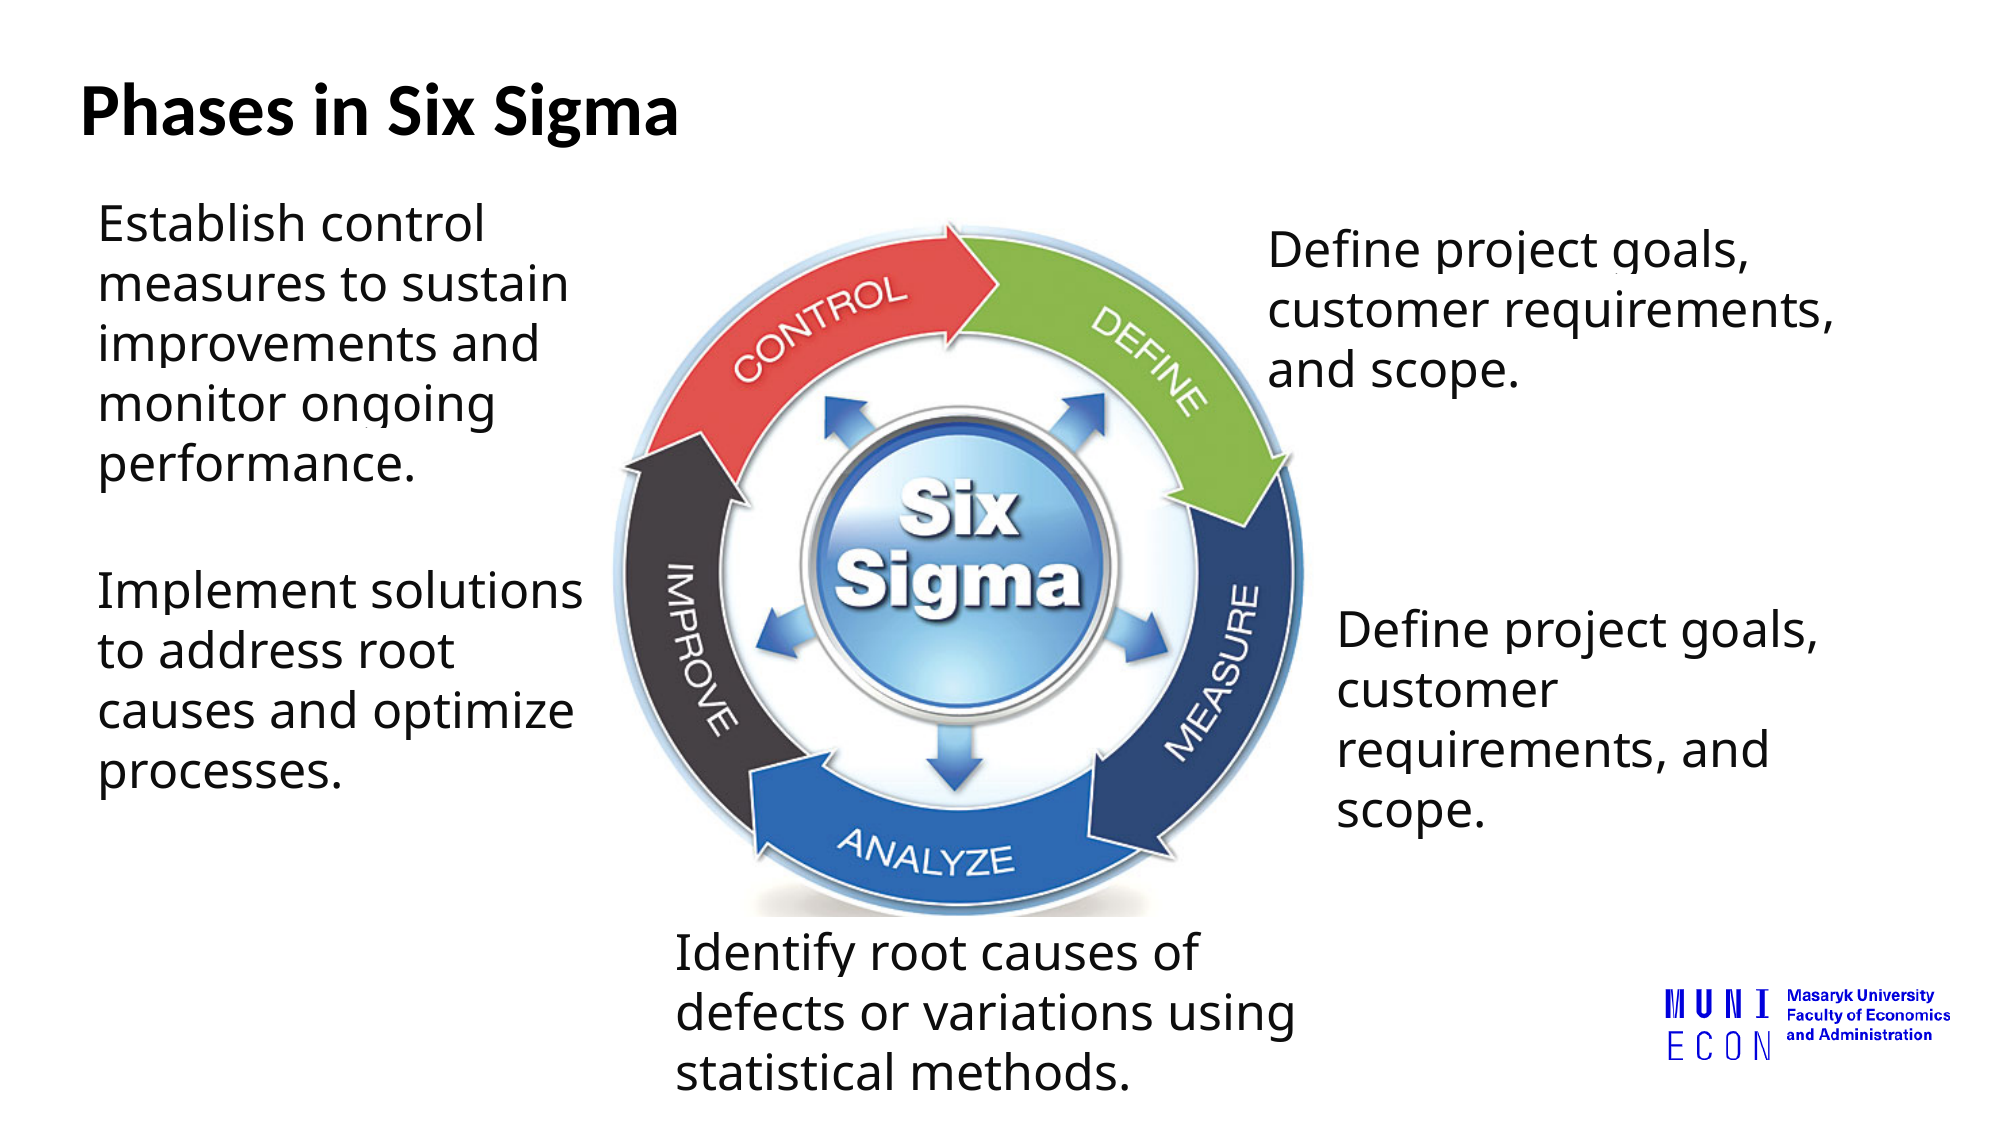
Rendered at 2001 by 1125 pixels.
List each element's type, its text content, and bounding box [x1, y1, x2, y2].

text_box Define project goals, customer requirements, and scope. [1568, 210, 1883, 526]
text_box Identify root causes of defects or variations using statistical methods. [661, 951, 1339, 1108]
text_box Implement solutions to address root causes and optimize processes. [82, 550, 351, 806]
list Phases in Six Sigma [65, 63, 1905, 189]
text_box Establish control measures to sustain improvements and monitor ongoing performance. [82, 184, 706, 499]
picture [1652, 968, 1970, 1081]
text_box Define project goals, customer requirements, and scope. [1339, 589, 1883, 965]
picture [351, 207, 1568, 951]
